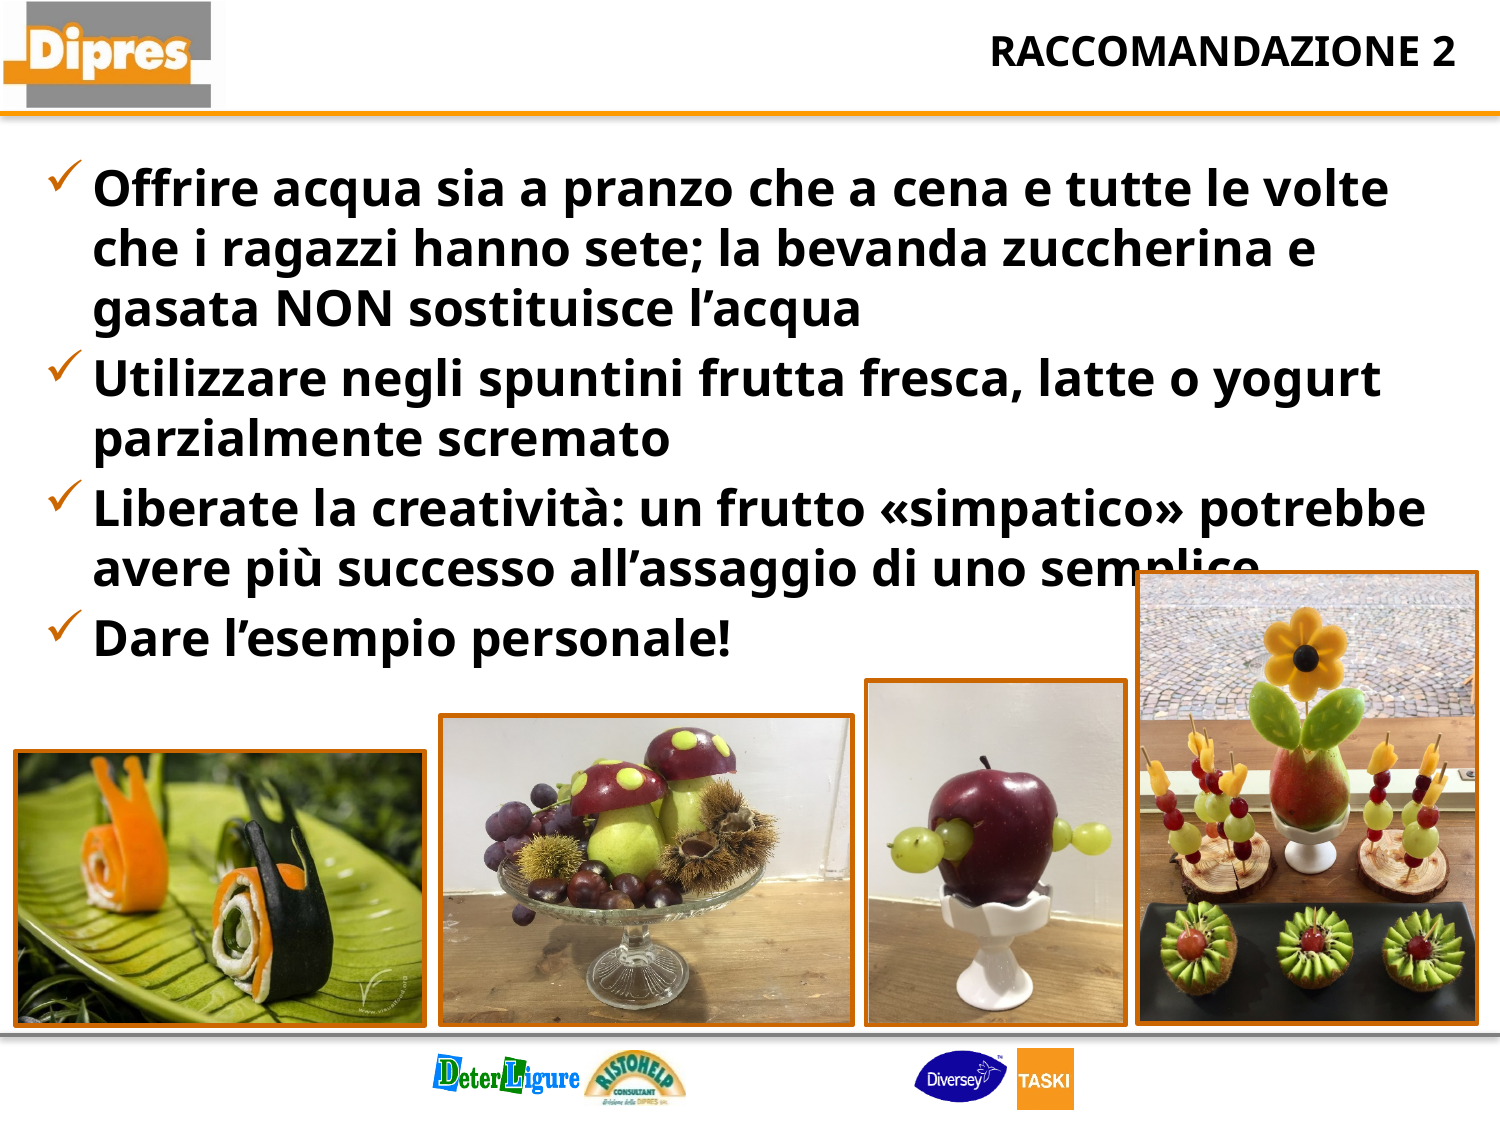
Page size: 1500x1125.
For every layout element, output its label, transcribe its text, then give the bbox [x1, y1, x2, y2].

list Offrire acqua sia a pranzo che a cena e tutte le volte che i ragazzi hanno sete; la bevanda zuccherina e gasata NON sostituisce l’acqua Utilizzare negli spuntini frutta fresca, latte o yogurt parzialmente scremato Liberate la creatività: un frutto «simpatico» potrebbe avere più successo all’assaggio di uno semplice Dare l’esempio personale! [29, 149, 1483, 900]
picture [913, 1048, 1008, 1104]
picture [442, 573, 1476, 1023]
picture [17, 752, 423, 1024]
picture [584, 1050, 686, 1106]
picture [3, 1, 226, 108]
picture [431, 1050, 581, 1098]
picture [1017, 1048, 1074, 1110]
